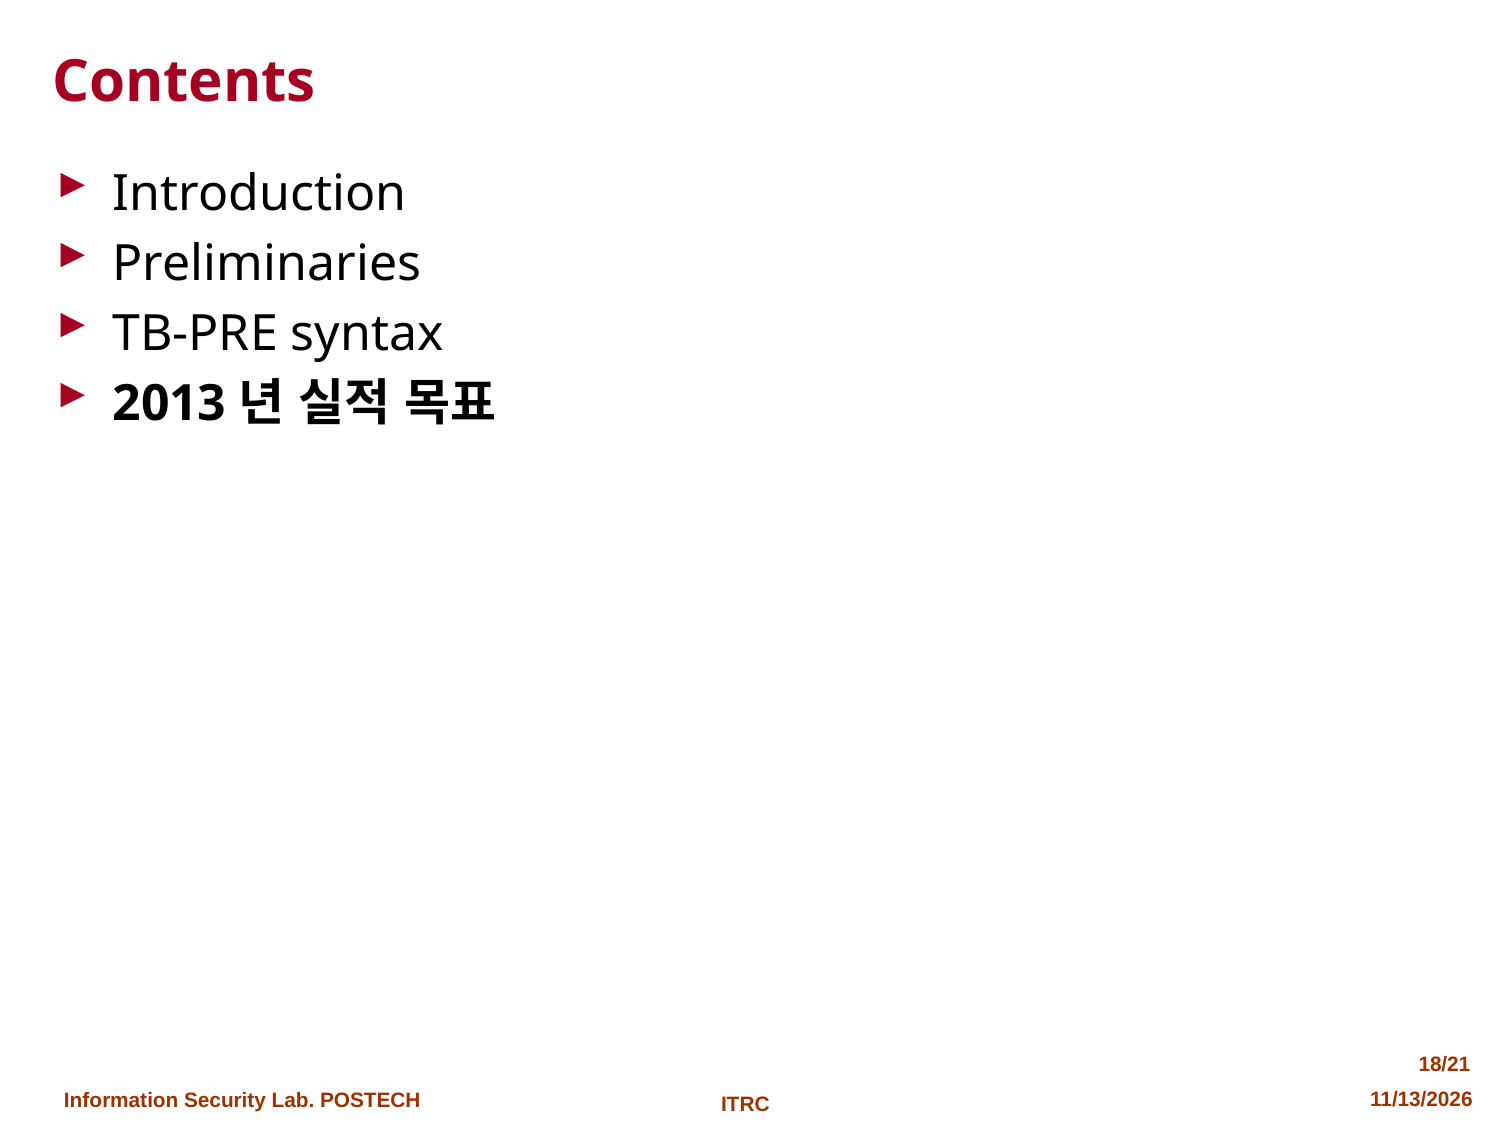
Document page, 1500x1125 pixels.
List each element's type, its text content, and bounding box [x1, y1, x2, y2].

list Introduction Preliminaries TB-PRE syntax 2013년 실적 목표 [41, 152, 1457, 1013]
title Contents [37, 27, 1459, 122]
slide_number 18/21 [1379, 1043, 1500, 1083]
footer ITRC [507, 1083, 983, 1125]
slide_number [1137, 1078, 1488, 1120]
